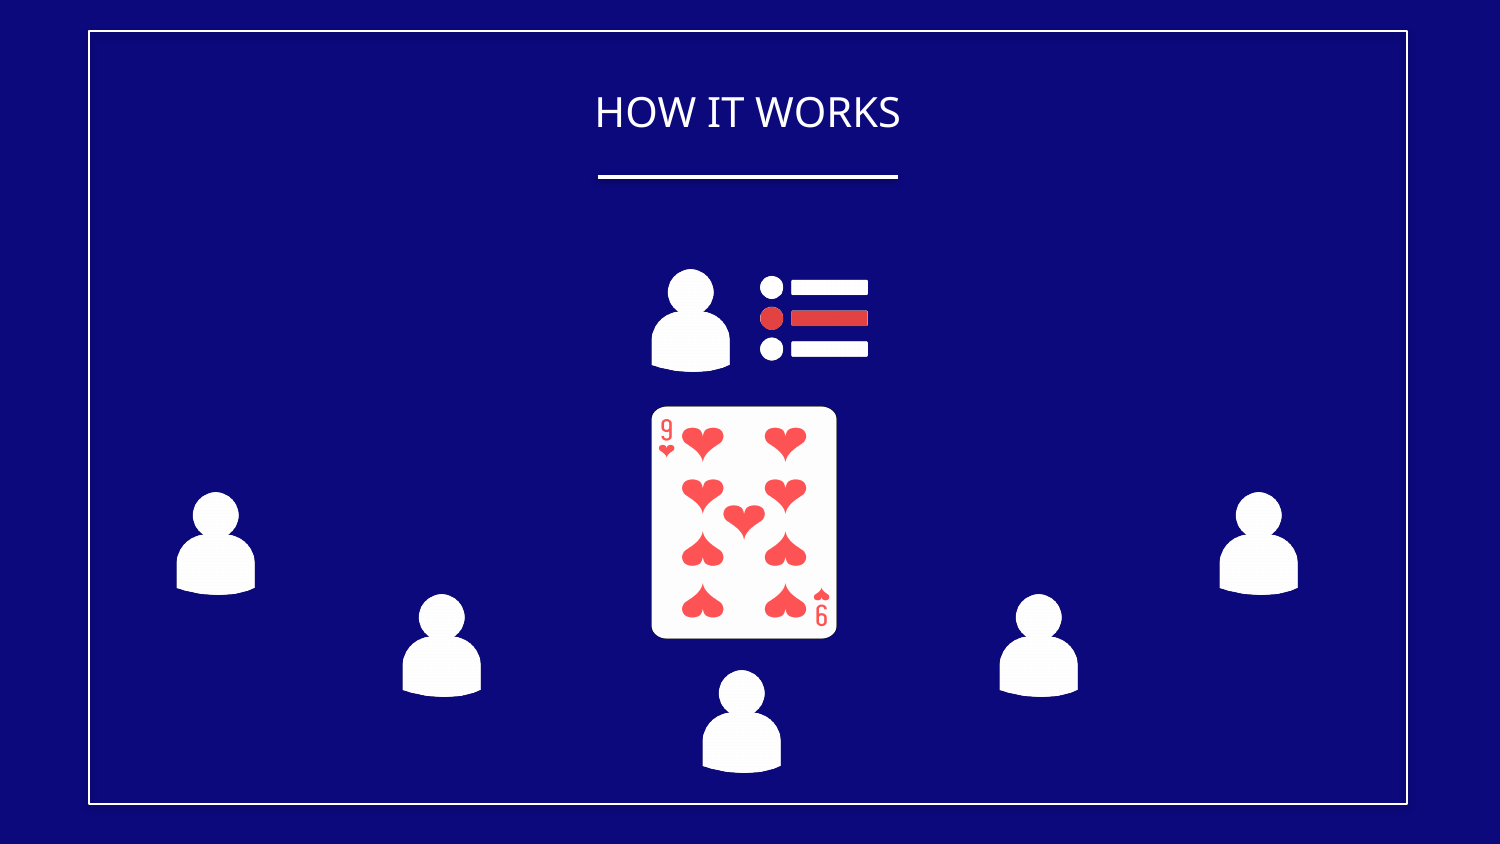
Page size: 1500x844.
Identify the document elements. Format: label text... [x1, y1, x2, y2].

picture [1207, 492, 1311, 596]
picture [390, 594, 493, 698]
picture [651, 406, 837, 640]
picture [164, 492, 267, 596]
picture [987, 594, 1091, 698]
picture [760, 264, 868, 373]
picture [639, 269, 742, 373]
picture [690, 670, 793, 774]
text_box HOW IT WORKS [287, 77, 1208, 143]
text_box [88, 31, 1407, 805]
